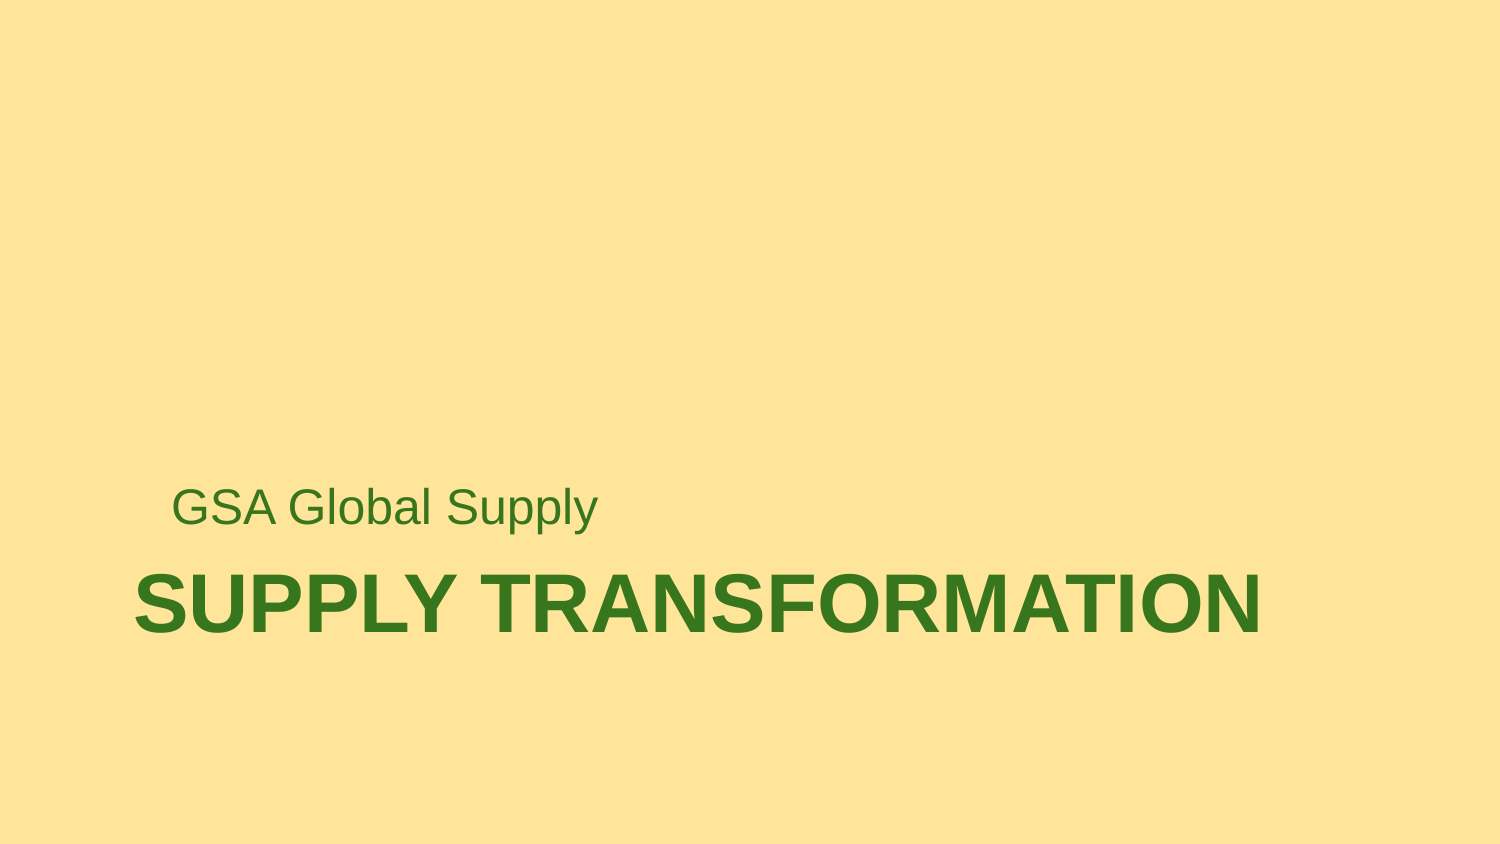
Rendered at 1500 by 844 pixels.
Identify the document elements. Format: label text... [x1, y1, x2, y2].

title SUPPLY TRANSFORMATION [118, 543, 1394, 710]
list GSA Global Supply [118, 357, 1394, 543]
